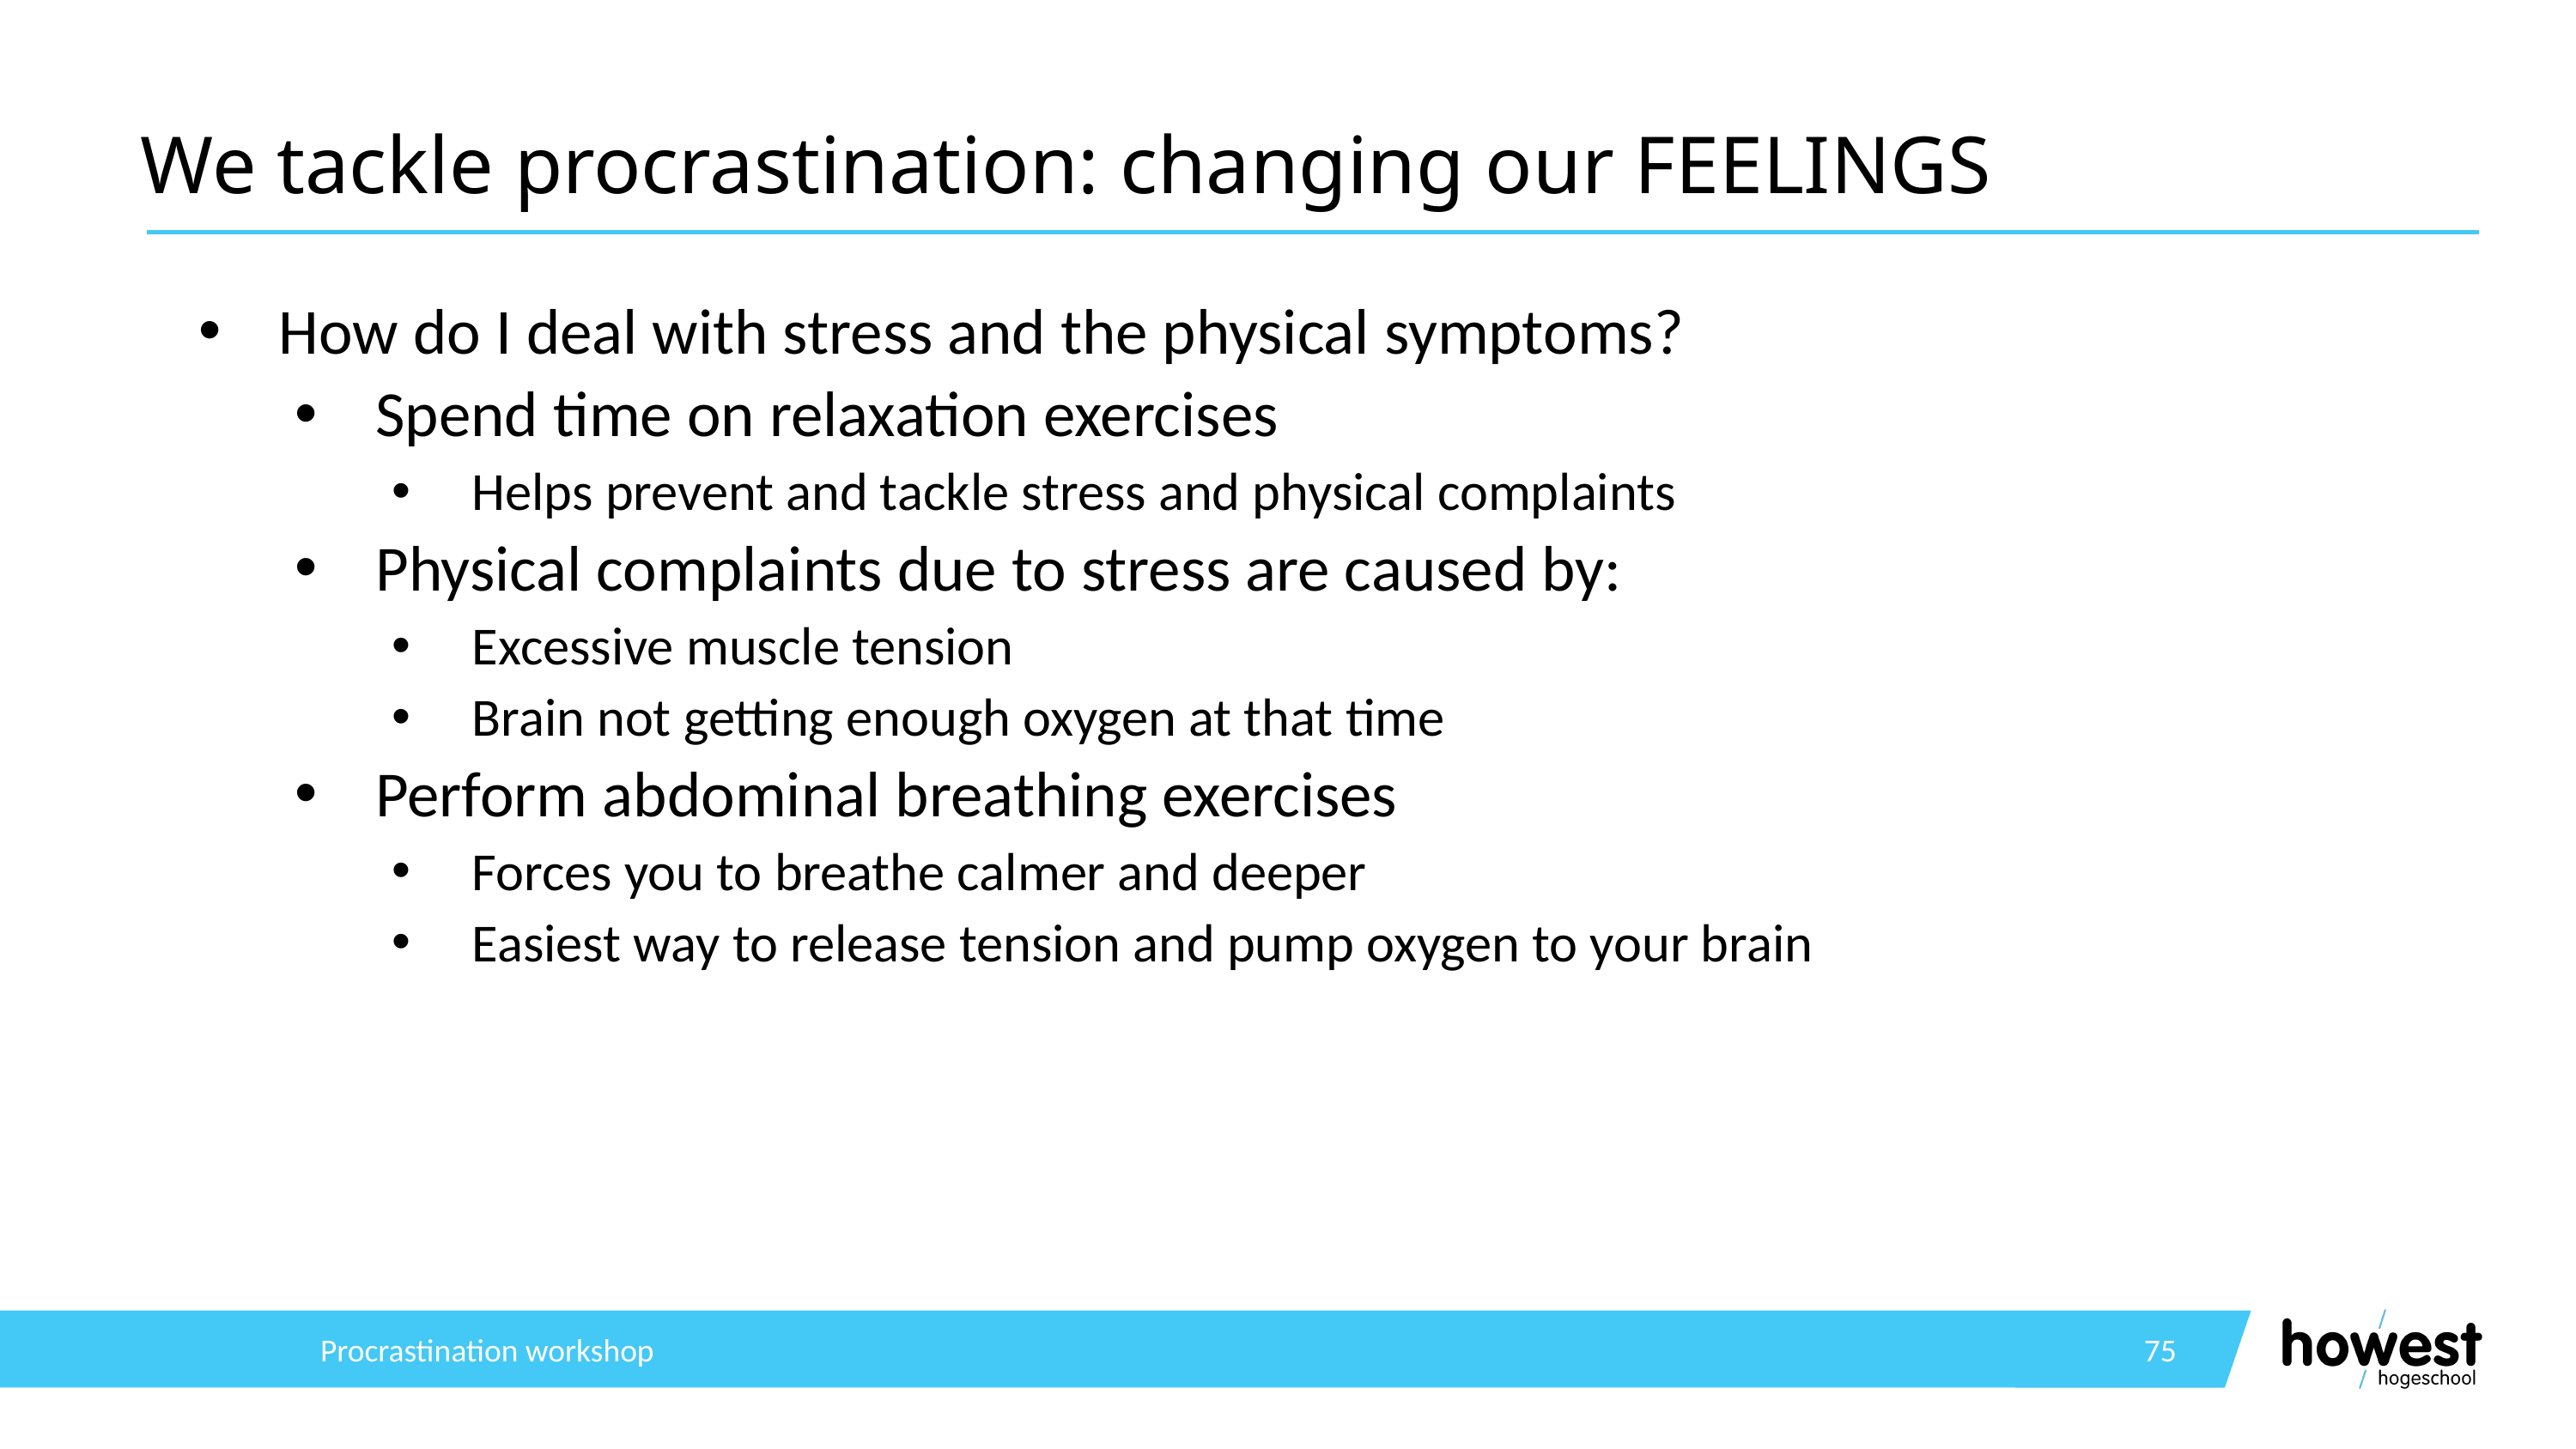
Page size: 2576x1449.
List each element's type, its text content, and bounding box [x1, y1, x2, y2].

footer Procrastination workshop [320, 1310, 1190, 1388]
slide_number 75 [2048, 1310, 2190, 1388]
list How do I deal with stress and the physical symptoms? Spend time on relaxation exercises Helps prevent and tackle stress and physical complaints Physical complaints due to stress are caused by: Excessive muscle tension Brain not getting enough oxygen at that time Perform abdominal breathing exercises Forces you to breathe calmer and deeper Easiest way to release tension and pump oxygen to your brain [185, 292, 2285, 1143]
picture [2251, 1288, 2512, 1421]
title We tackle procrastination: changing our FEELINGS [140, 124, 2476, 215]
